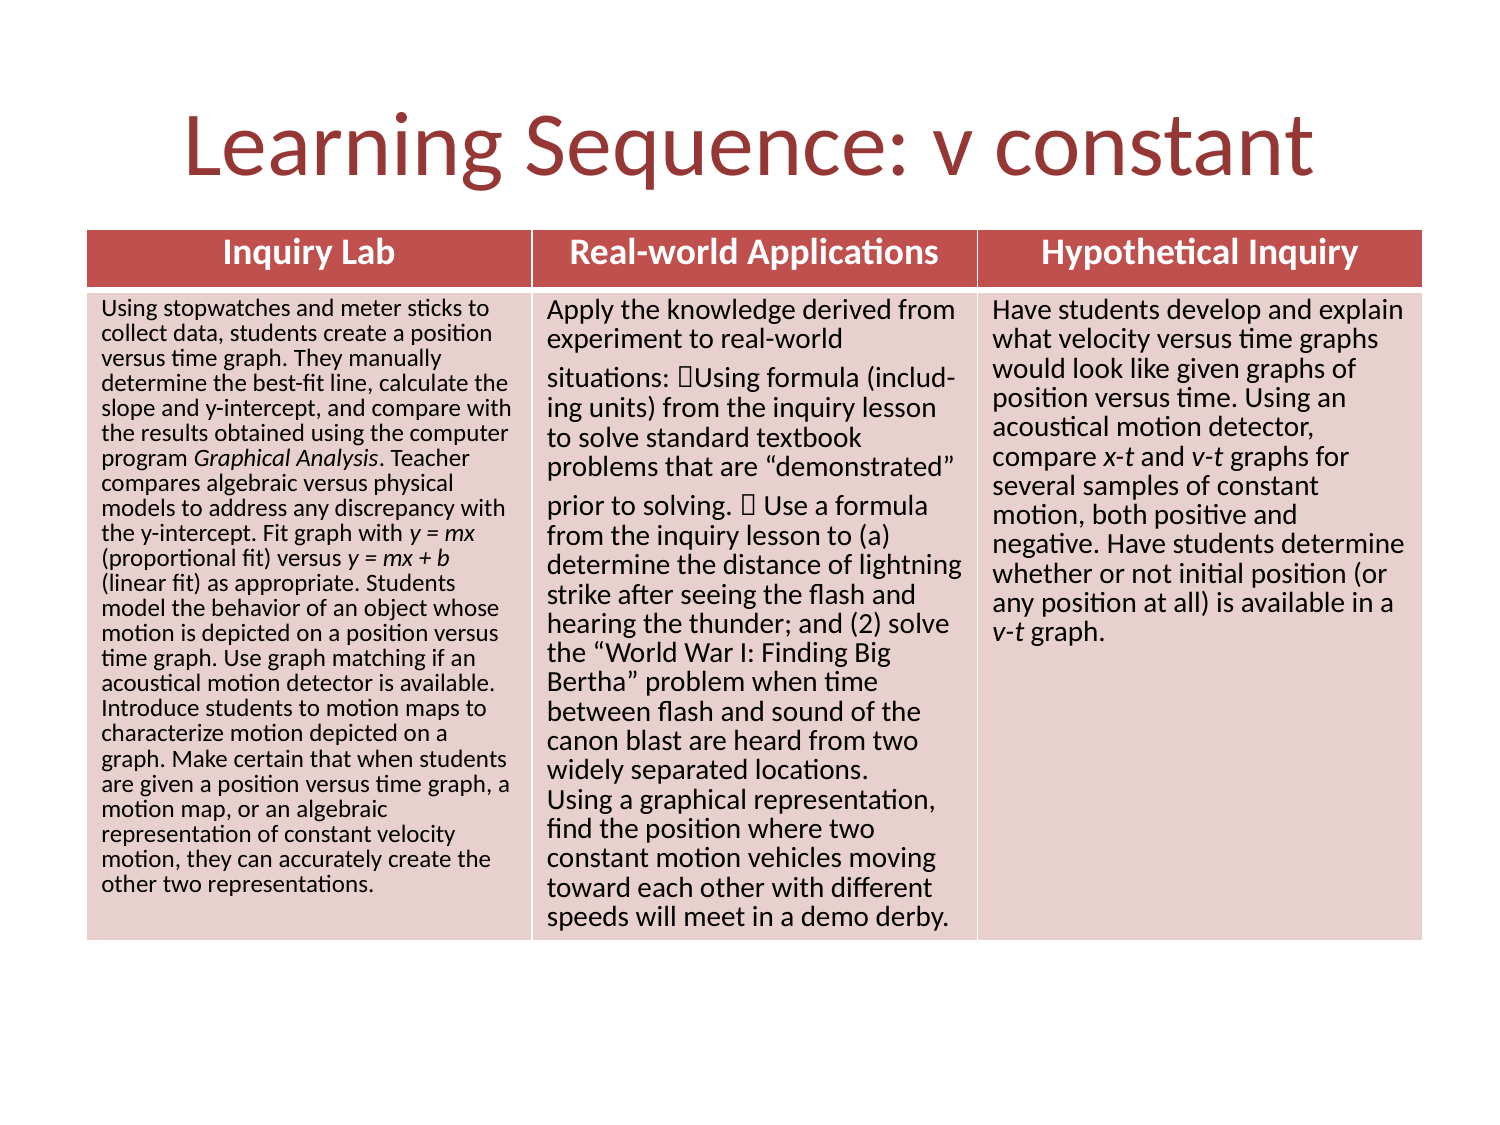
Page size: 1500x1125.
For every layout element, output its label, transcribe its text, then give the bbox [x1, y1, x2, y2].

table_cell Using stopwatches and meter sticks to collect data, students create a position versus time graph. They manually determine the best-fit line, calculate the slope and y-intercept, and compare with the results obtained using the computer program Graphical Analysis. Teacher compares algebraic versus physical models to address any discrepancy with the y-intercept. Fit graph with y = mx (proportional fit) versus y = mx + b (linear fit) as appropriate. Students model the behavior of an object whose motion is depicted on a position versus time graph. Use graph matching if an acoustical motion detector is available. Introduce students to motion maps to characterize motion depicted on a graph. Make certain that when students are given a position versus time graph, a motion map, or an algebraic representation of constant velocity motion, they can accurately create the other two representations. [87, 293, 531, 940]
table_header Real-world Applications [533, 230, 977, 287]
table_header Hypothetical Inquiry [978, 230, 1422, 287]
table_cell Apply the knowledge derived from experiment to real-world situations: Using formula (includ- ing units) from the inquiry lesson to solve standard textbook problems that are “demonstrated” prior to solving.  Use a formula from the inquiry lesson to (a) determine the distance of lightning strike after seeing the flash and hearing the thunder; and (2) solve the “World War I: Finding Big Bertha” problem when time between flash and sound of the canon blast are heard from two widely separated locations. Using a graphical representation, find the position where two constant motion vehicles moving toward each other with different speeds will meet in a demo derby. [533, 293, 977, 940]
table_header Inquiry Lab [87, 230, 531, 287]
title Learning Sequence: v constant [0, 45, 1500, 233]
table_cell Have students develop and explain what velocity versus time graphs would look like given graphs of position versus time. Using an acoustical motion detector, compare x-t and v-t graphs for several samples of constant motion, both positive and negative. Have students determine whether or not initial position (or any position at all) is available in a v-t graph. [978, 293, 1422, 940]
